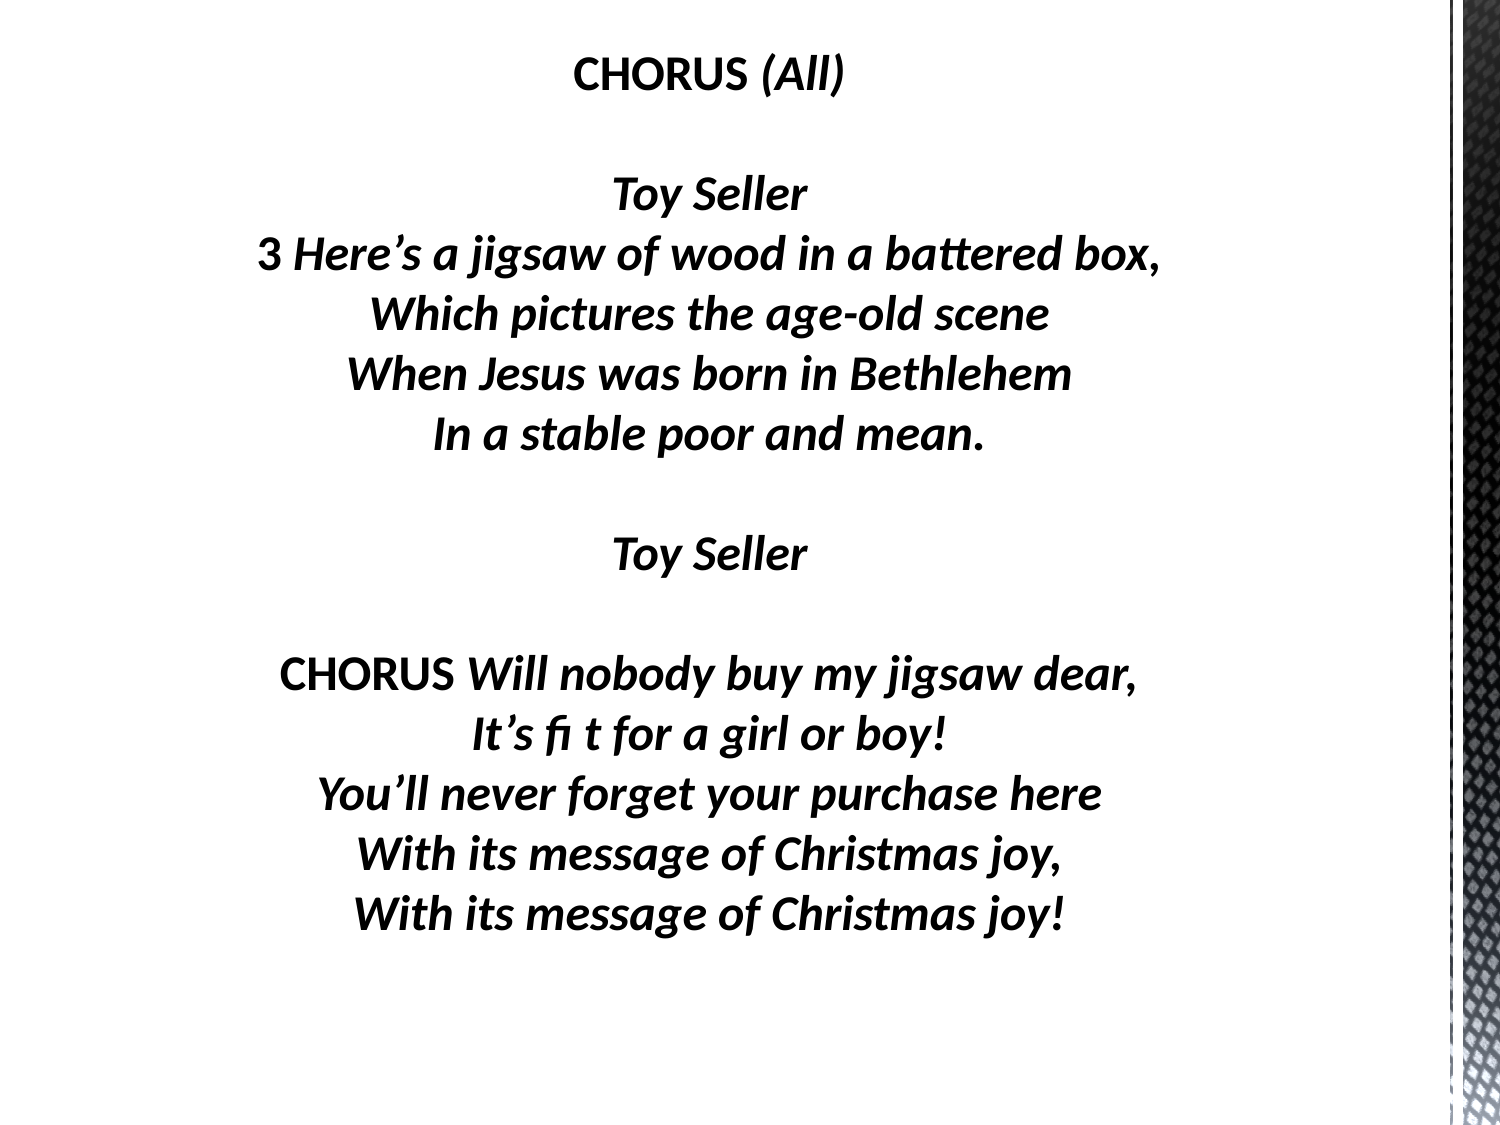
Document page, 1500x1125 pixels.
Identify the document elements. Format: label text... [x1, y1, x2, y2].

picture [1447, 0, 1500, 1125]
text_box CHORUS (All) Toy Seller 3 Here’s a jigsaw of wood in a battered box, Which pictures the age-old scene When Jesus was born in Bethlehem In a stable poor and mean. Toy Seller CHORUS Will nobody buy my jigsaw dear, It’s fi t for a girl or boy! You’ll never forget your purchase here With its message of Christmas joy, With its message of Christmas joy! [163, 32, 1255, 1008]
